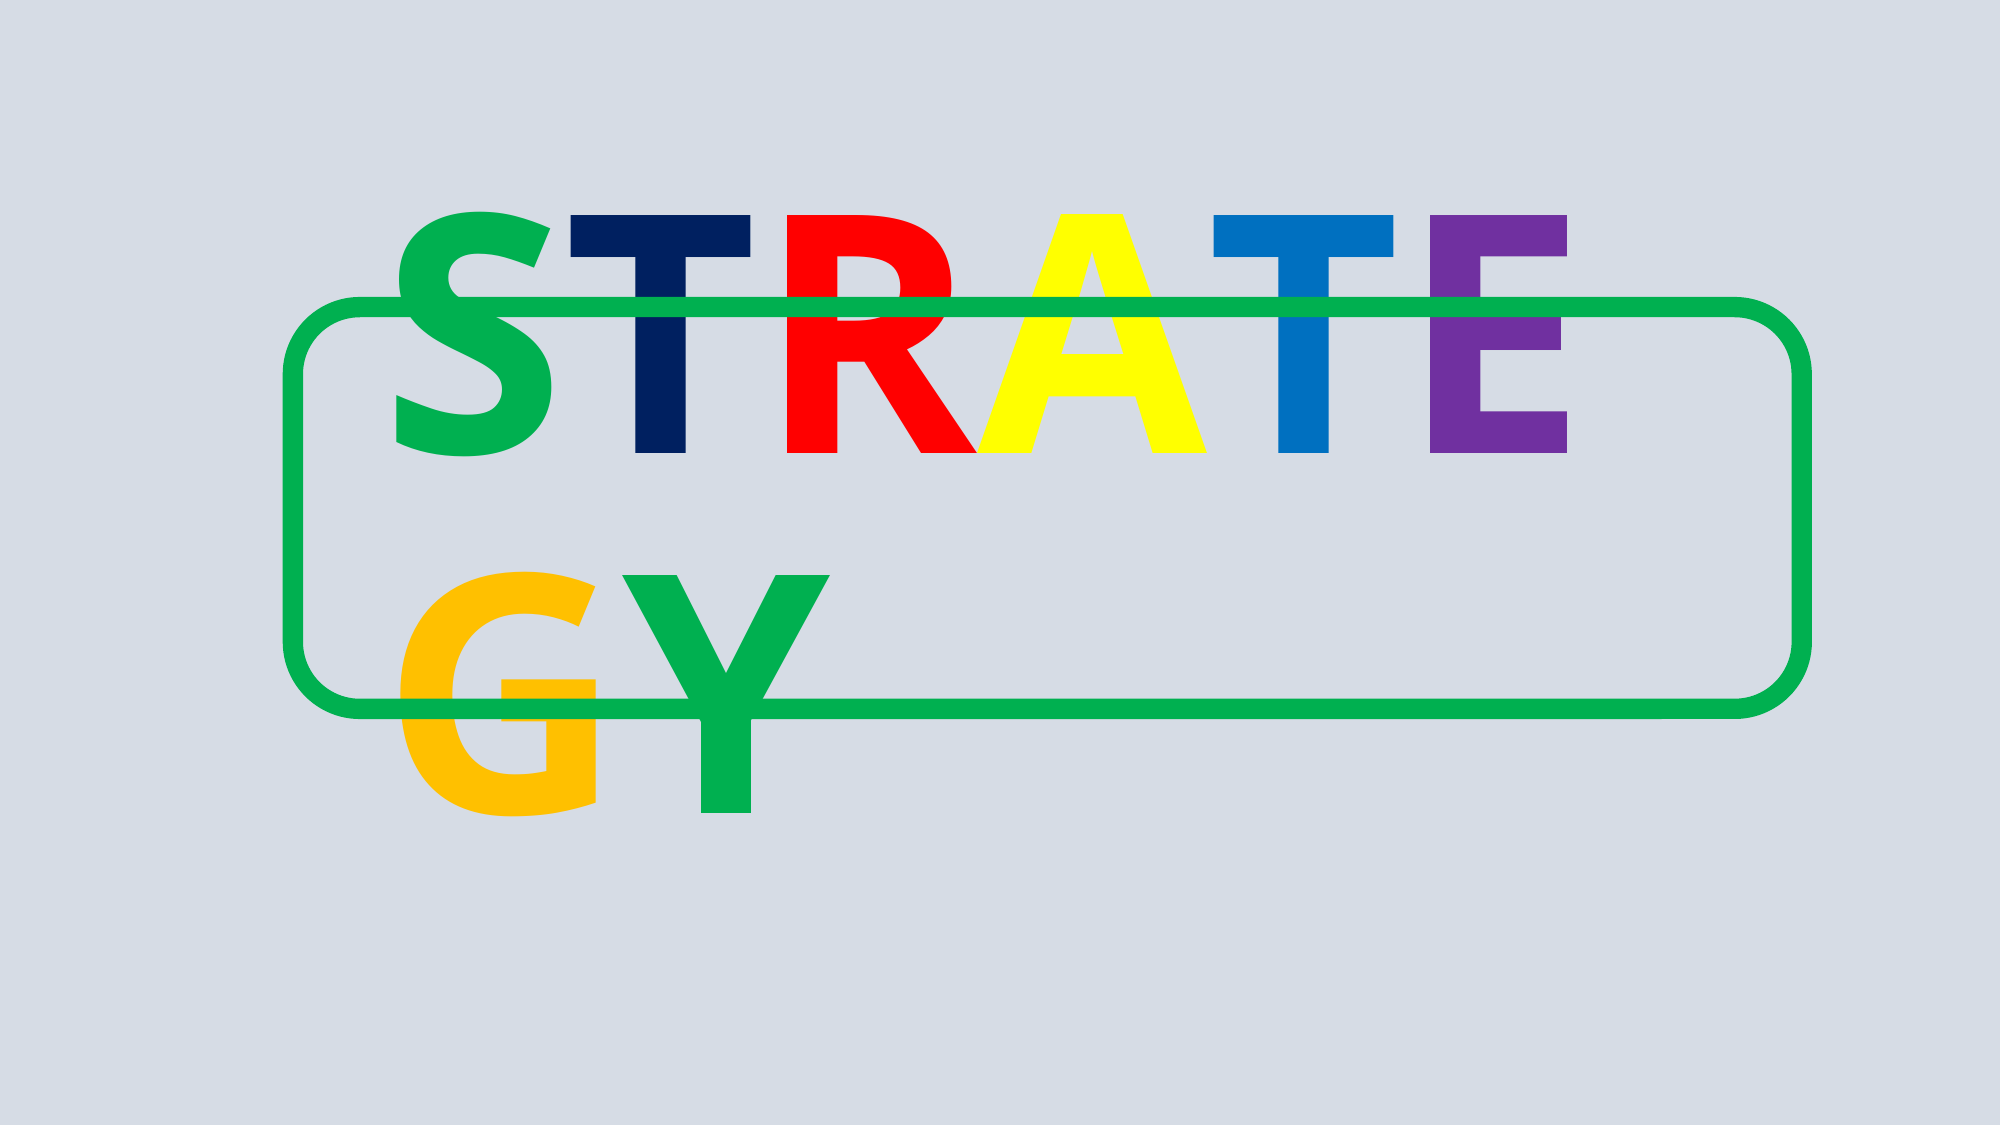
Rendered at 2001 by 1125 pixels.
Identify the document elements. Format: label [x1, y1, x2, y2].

text_box [291, 306, 1803, 710]
